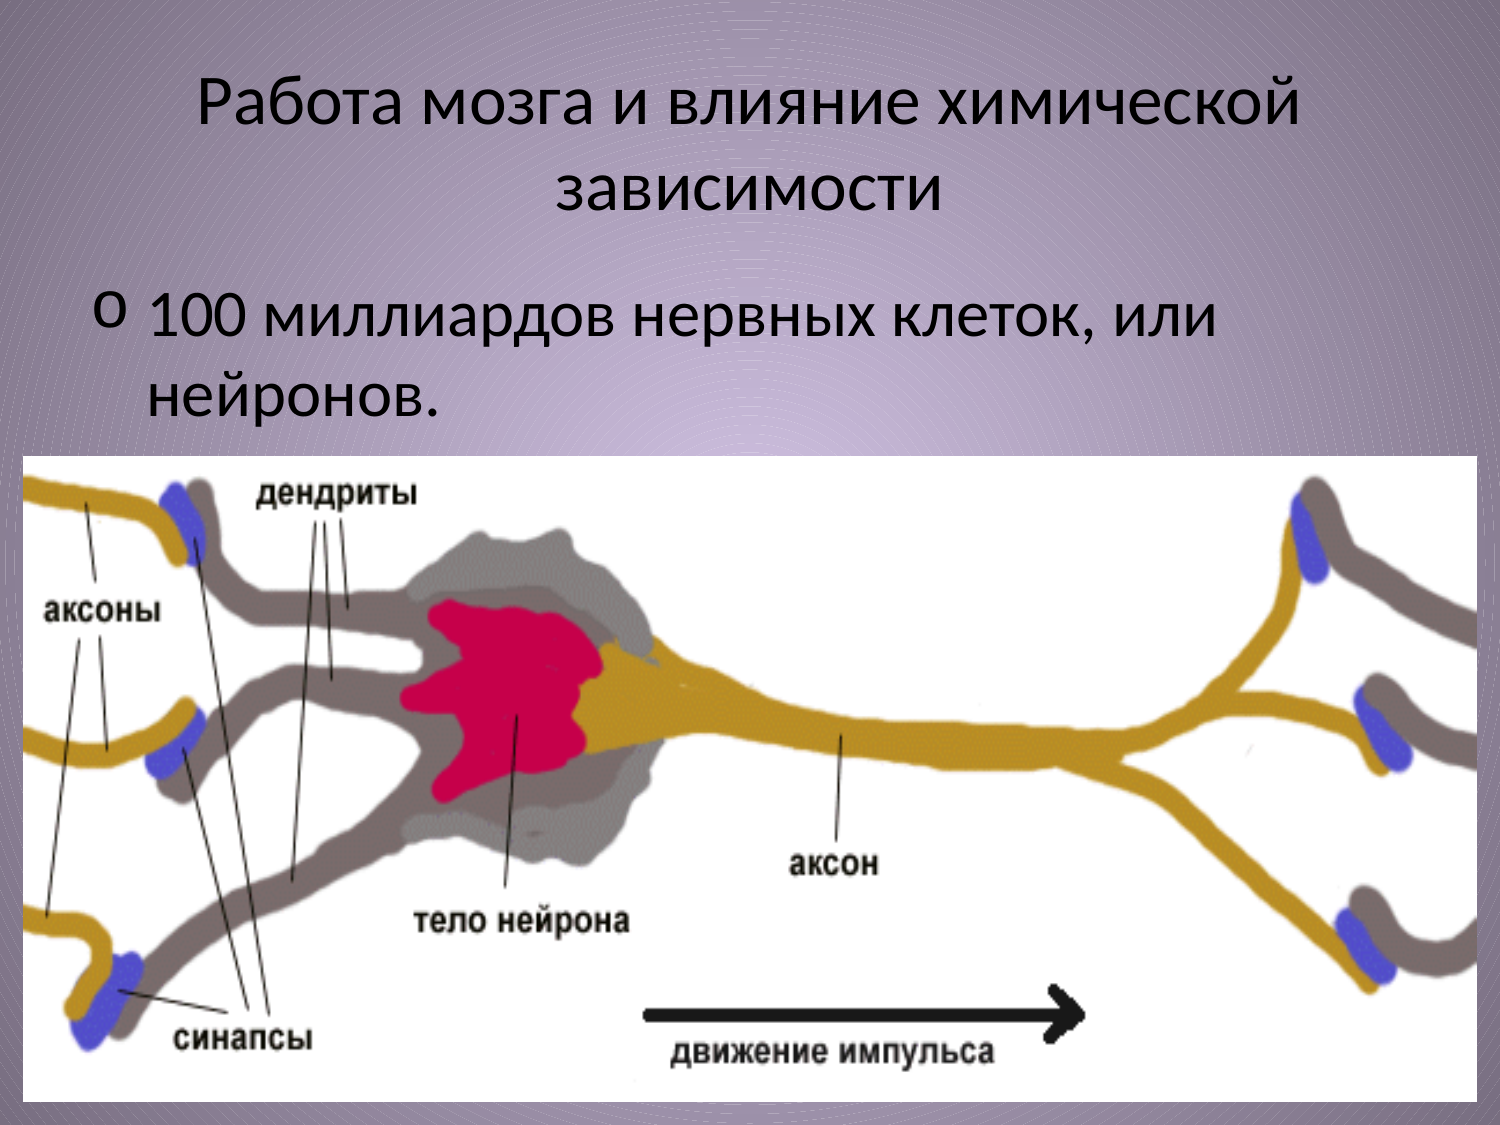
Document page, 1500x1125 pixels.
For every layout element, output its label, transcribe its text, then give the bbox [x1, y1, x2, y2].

title Работа мозга и влияние химической зависимости [75, 45, 1425, 233]
picture [23, 456, 1477, 1102]
list 100 миллиардов нервных клеток, или нейронов. [75, 262, 1425, 455]
